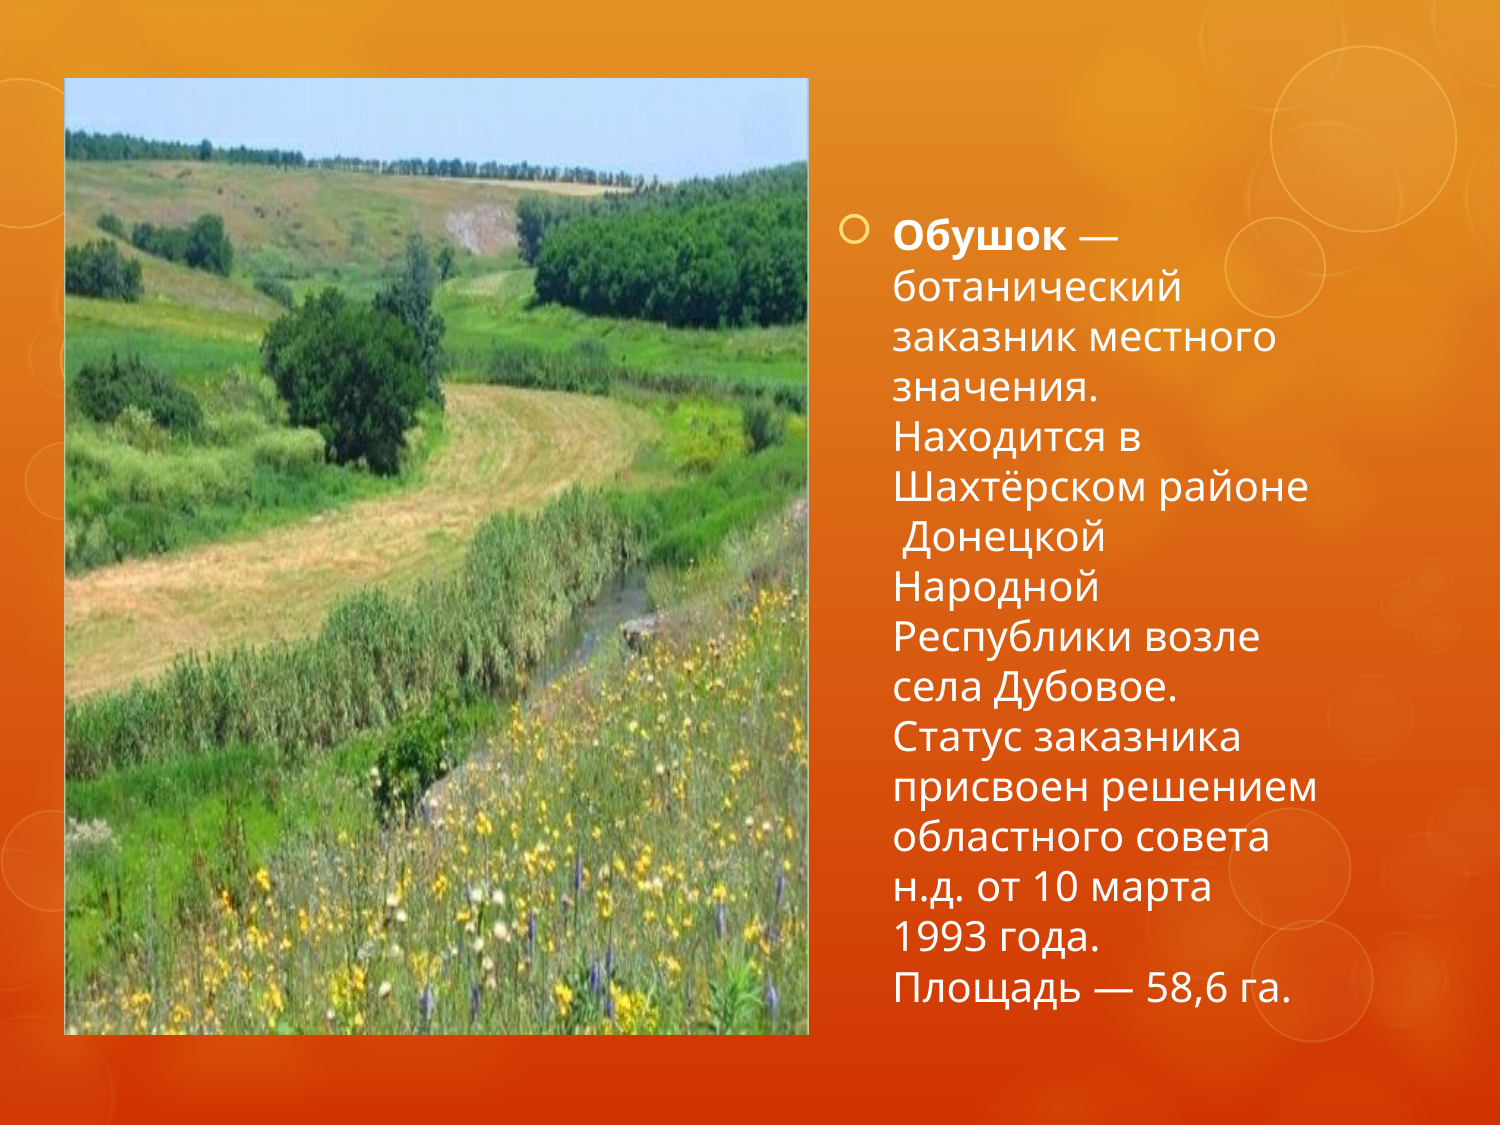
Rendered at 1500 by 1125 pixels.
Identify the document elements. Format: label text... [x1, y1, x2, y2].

picture [64, 77, 810, 1036]
list Обушок — ботанический заказник местного значения. Находится в Шахтёрском районе Донецкой Народной Республики возле села Дубовое. Статус заказника присвоен решением областного совета н.д. от 10 марта 1993 года. Площадь — 58,6 га. [820, 196, 1335, 1024]
